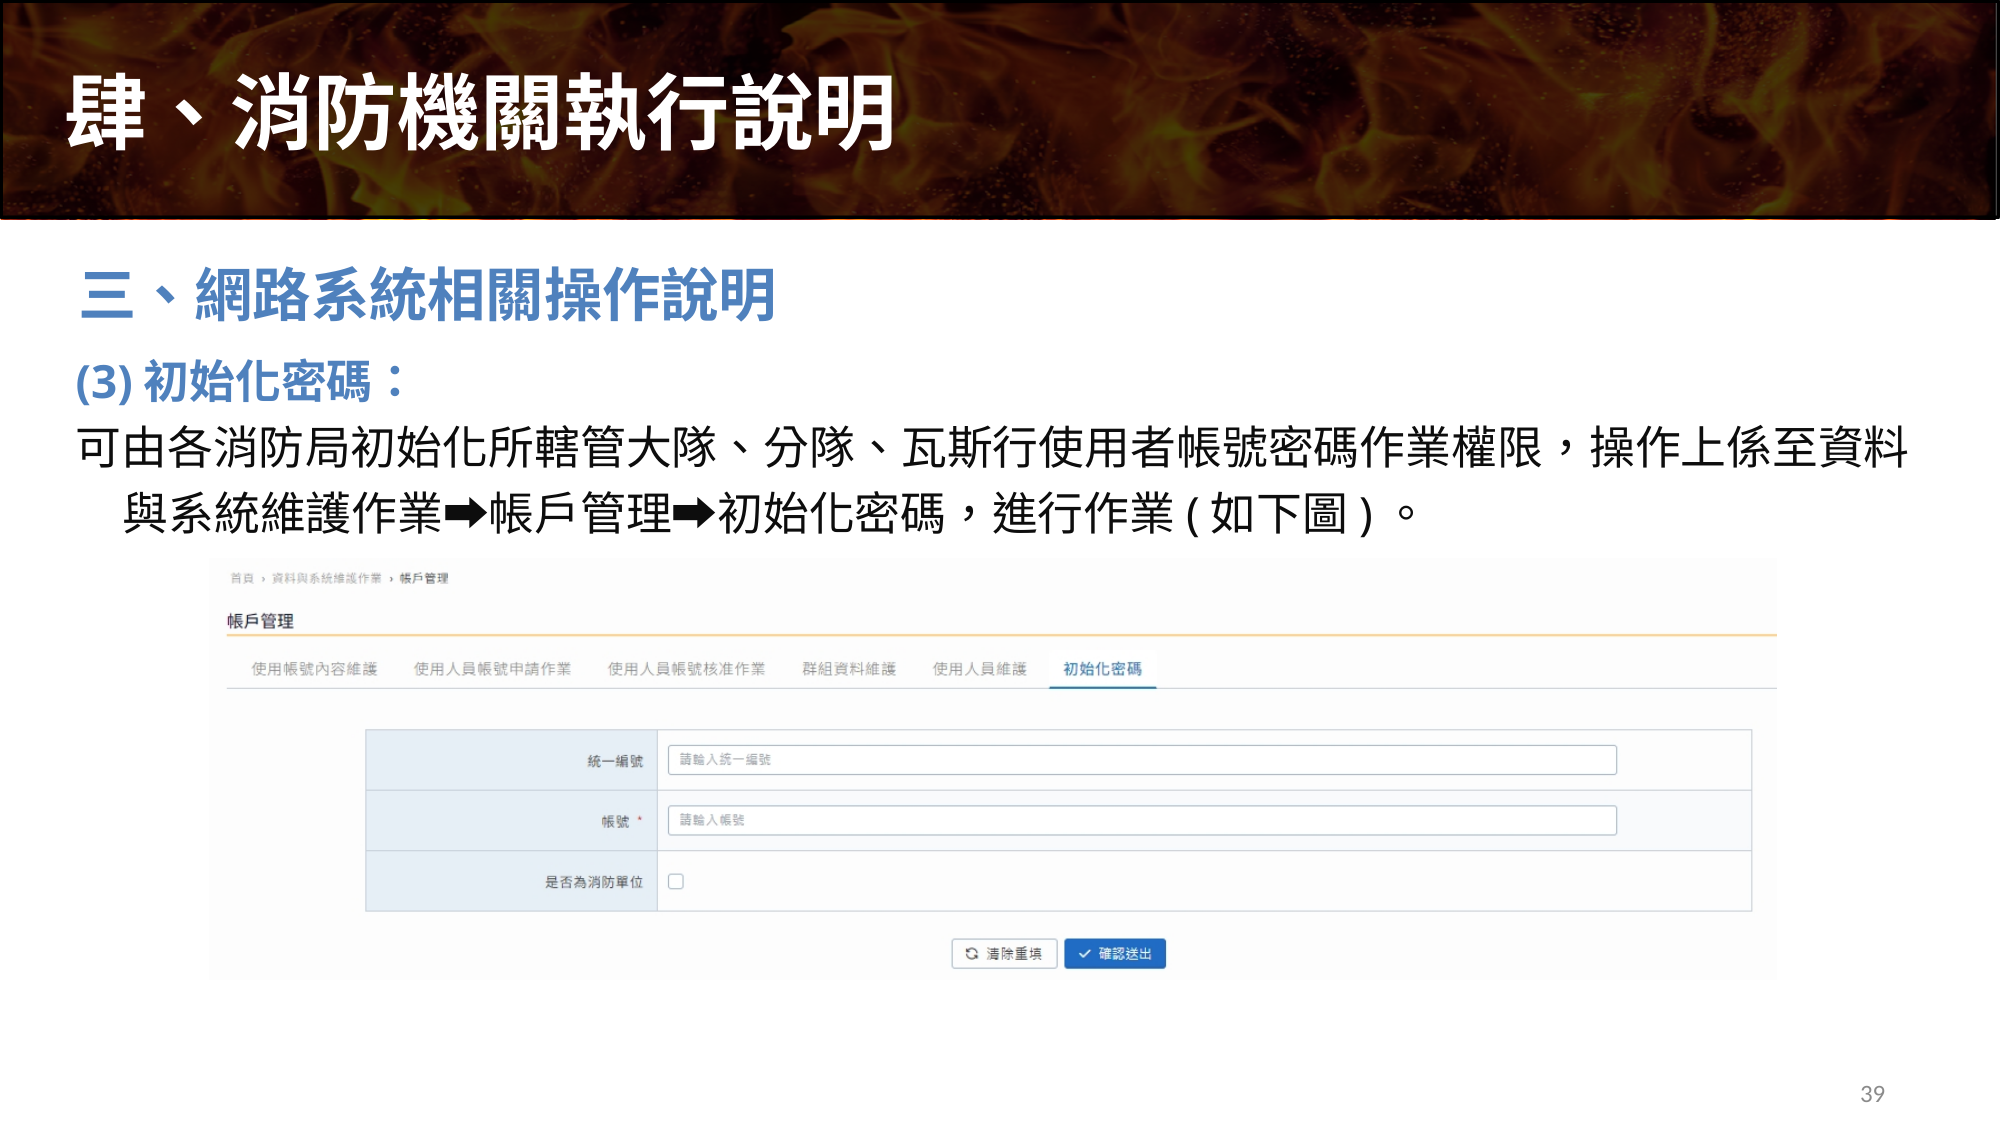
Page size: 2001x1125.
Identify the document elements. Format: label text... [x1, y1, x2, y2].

text_box (3)初始化密碼： 可由各消防局初始化所轄管大隊、分隊、瓦斯行使用者帳號密碼作業權限，操作上係至資料與系統維護作業⮕帳戶管理⮕初始化密碼，進行作業(如下圖)。 [75, 341, 1910, 476]
text_box 三、網路系統相關操作說明 [78, 258, 1654, 299]
picture [0, 0, 2000, 221]
picture [208, 558, 1777, 980]
slide_number 39 [1433, 1062, 1901, 1123]
